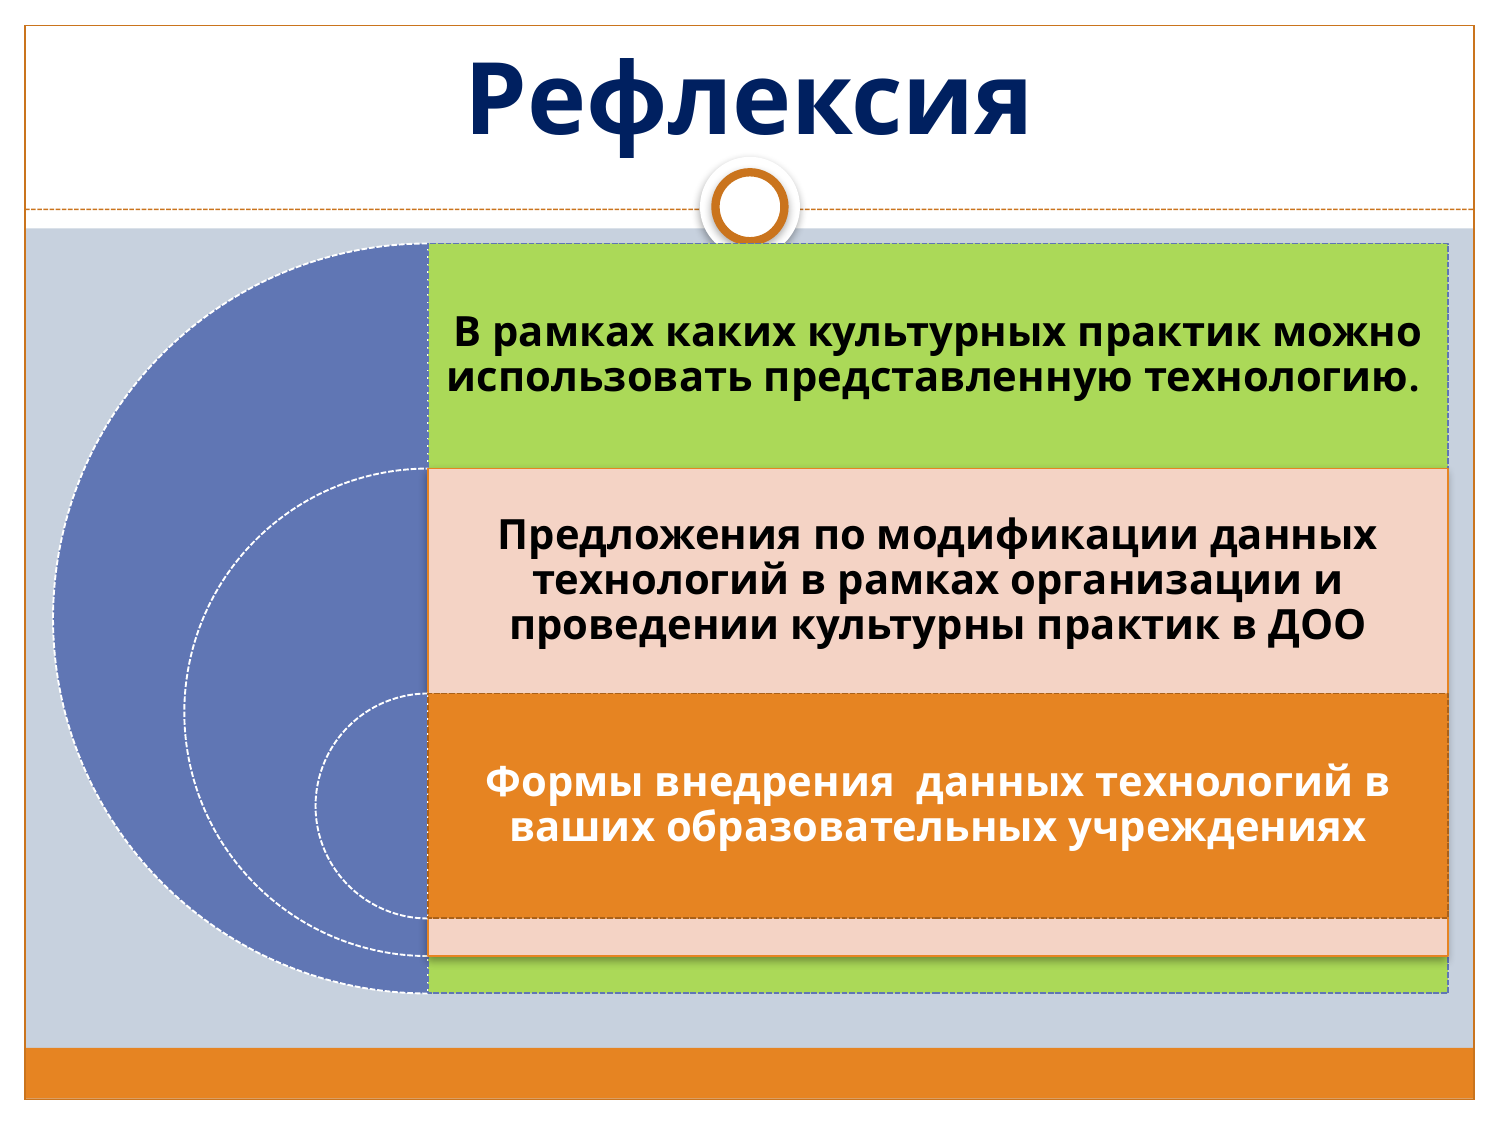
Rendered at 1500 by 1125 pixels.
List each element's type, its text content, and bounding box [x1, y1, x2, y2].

title Рефлексия [49, 37, 1450, 162]
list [52, 243, 1449, 994]
